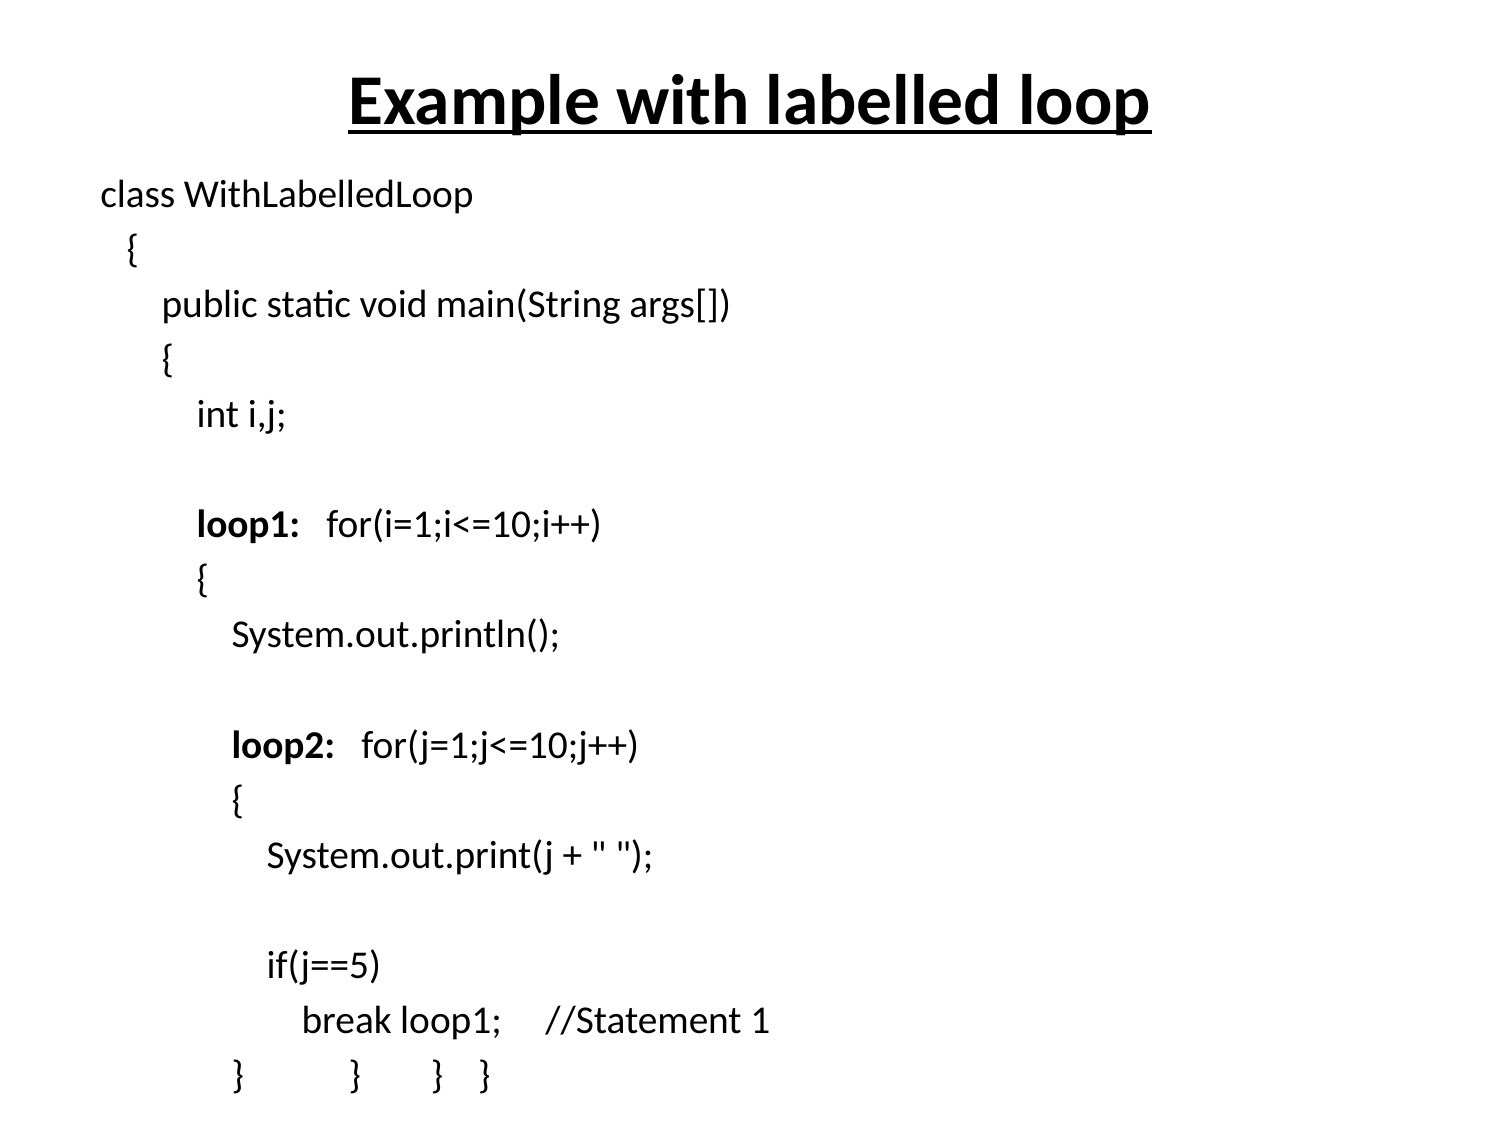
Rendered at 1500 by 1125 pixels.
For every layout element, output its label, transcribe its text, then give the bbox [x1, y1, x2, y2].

title Example with labelled loop [75, 45, 1425, 233]
list class WithLabelledLoop { public static void main(String args[]) { int i,j; loop1: for(i=1;i<=10;i++) { System.out.println(); loop2: for(j=1;j<=10;j++) { System.out.print(j + " "); if(j==5) break loop1; //Statement 1 } } } } [76, 160, 1427, 1106]
